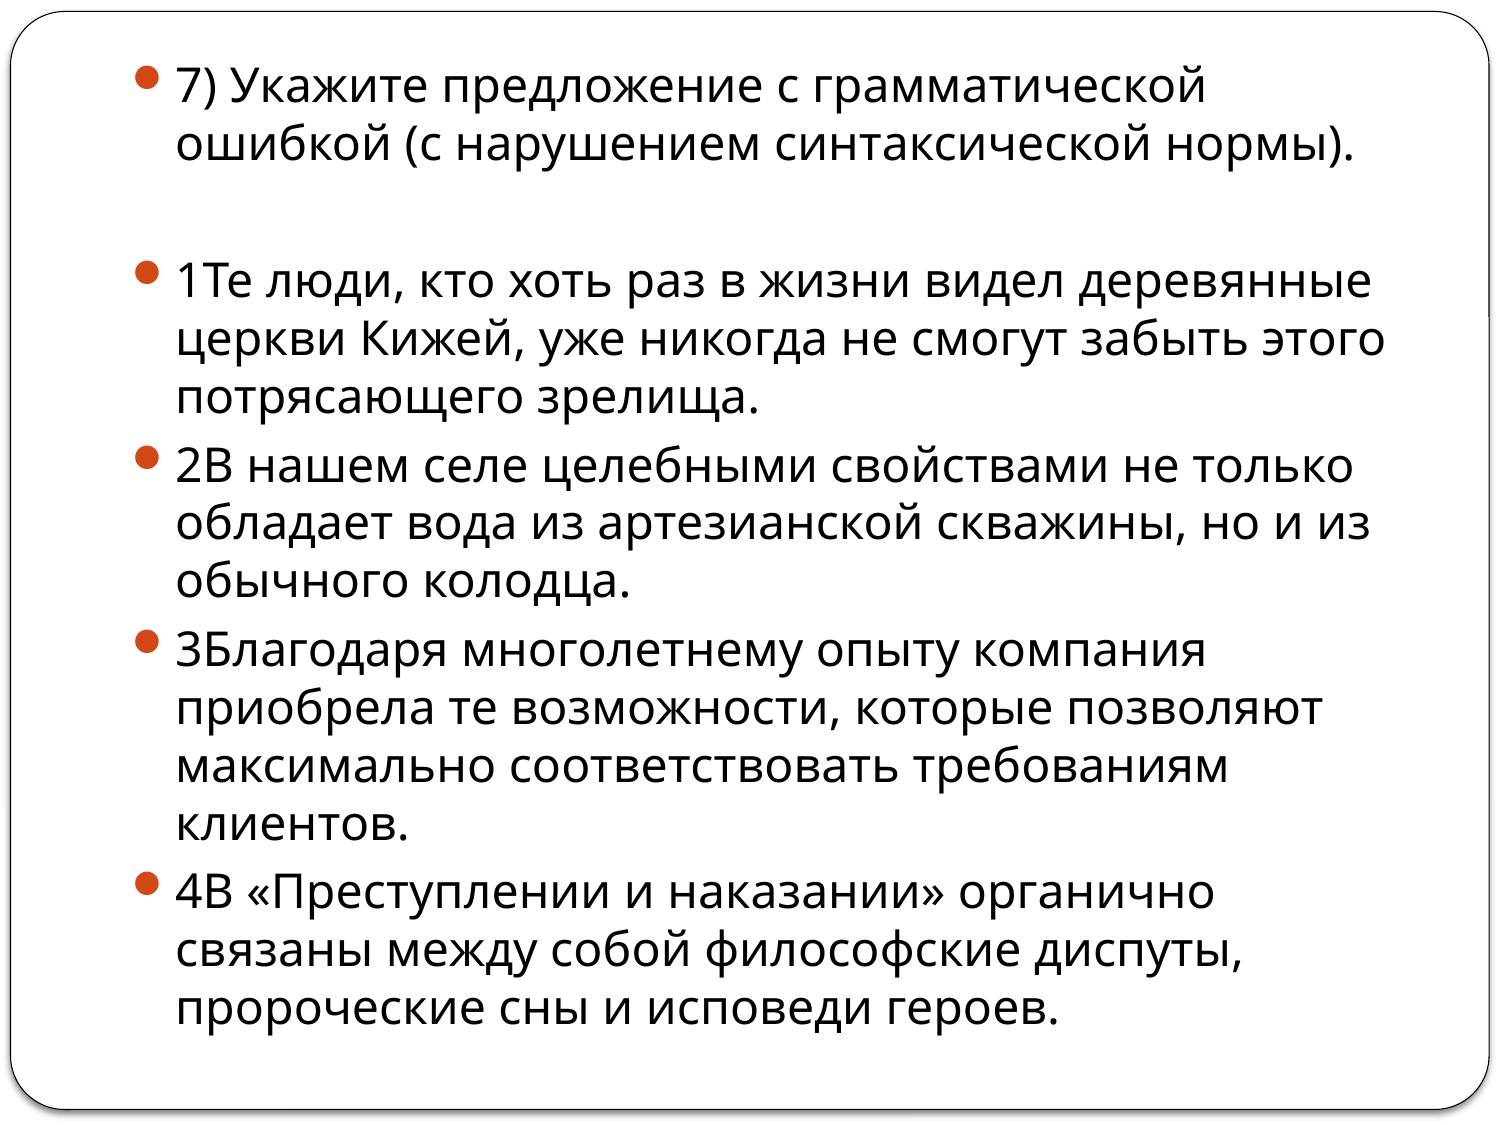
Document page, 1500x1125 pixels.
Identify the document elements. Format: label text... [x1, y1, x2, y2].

list 7) Укажите предложение с грамматической ошибкой (с нарушением синтаксической нормы). 1Те люди, кто хоть раз в жизни видел деревянные церкви Кижей, уже никогда не смогут забыть этого потрясающего зрелища. 2В нашем селе целебными свойствами не только обладает вода из артезианской скважины, но и из обычного колодца. 3Благодаря многолетнему опыту компания приобрела те возможности, которые позволяют максимально соответствовать требованиям клиентов. 4В «Преступлении и наказании» органично связаны между собой философские диспуты, пророческие сны и исповеди героев. [117, 46, 1418, 1043]
